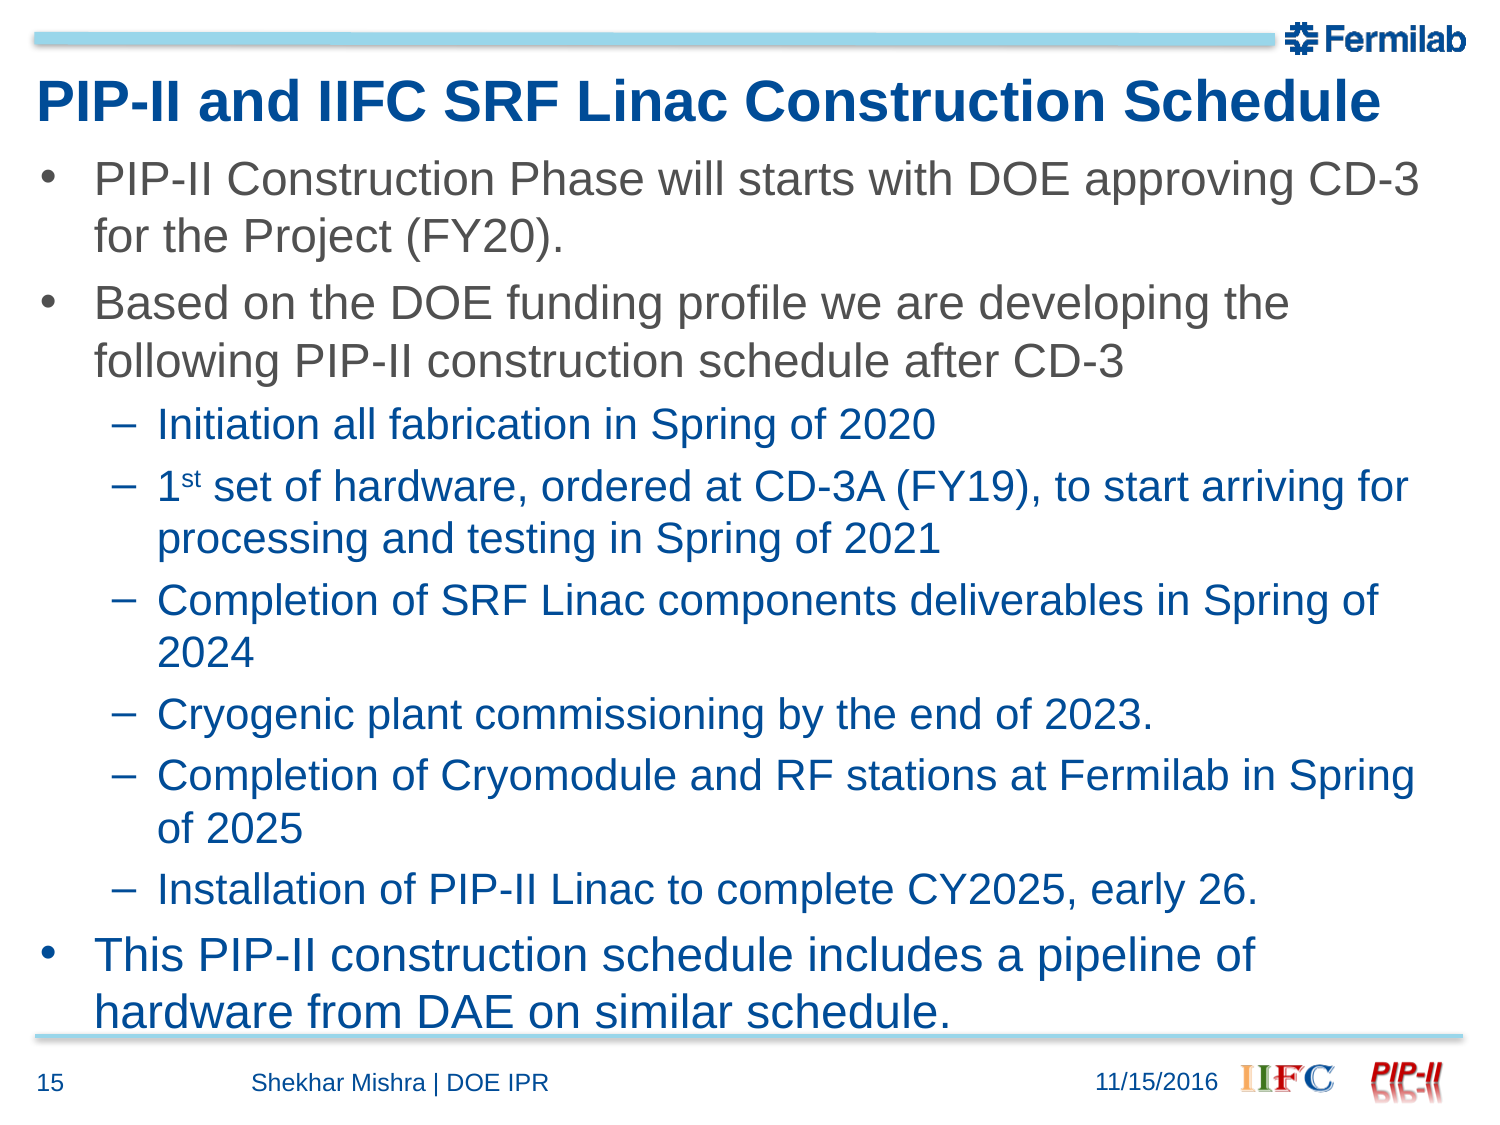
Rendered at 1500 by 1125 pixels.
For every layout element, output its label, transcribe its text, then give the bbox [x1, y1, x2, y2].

picture [1285, 22, 1466, 55]
title PIP-II and IIFC SRF Linac Construction Schedule [36, 62, 1462, 133]
footer Shekhar Mishra | DOE IPR [251, 1066, 689, 1107]
list PIP-II Construction Phase will starts with DOE approving CD-3 for the Project (FY20). Based on the DOE funding profile we are developing the following PIP-II construction schedule after CD-3 Initiation all fabrication in Spring of 2020 1st set of hardware, ordered at CD-3A (FY19), to start arriving for processing and testing in Spring of 2021 Completion of SRF Linac components deliverables in Spring of 2024 Cryogenic plant commissioning by the end of 2023. Completion of Cryomodule and RF stations at Fermilab in Spring of 2025 Installation of PIP-II Linac to complete CY2025, early 26. This PIP-II construction schedule includes a pipeline of hardware from DAE on similar schedule. [39, 146, 1463, 1046]
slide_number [1095, 1065, 1226, 1106]
picture [1352, 1046, 1477, 1115]
slide_number 15 [36, 1066, 105, 1106]
picture [1229, 1053, 1342, 1104]
